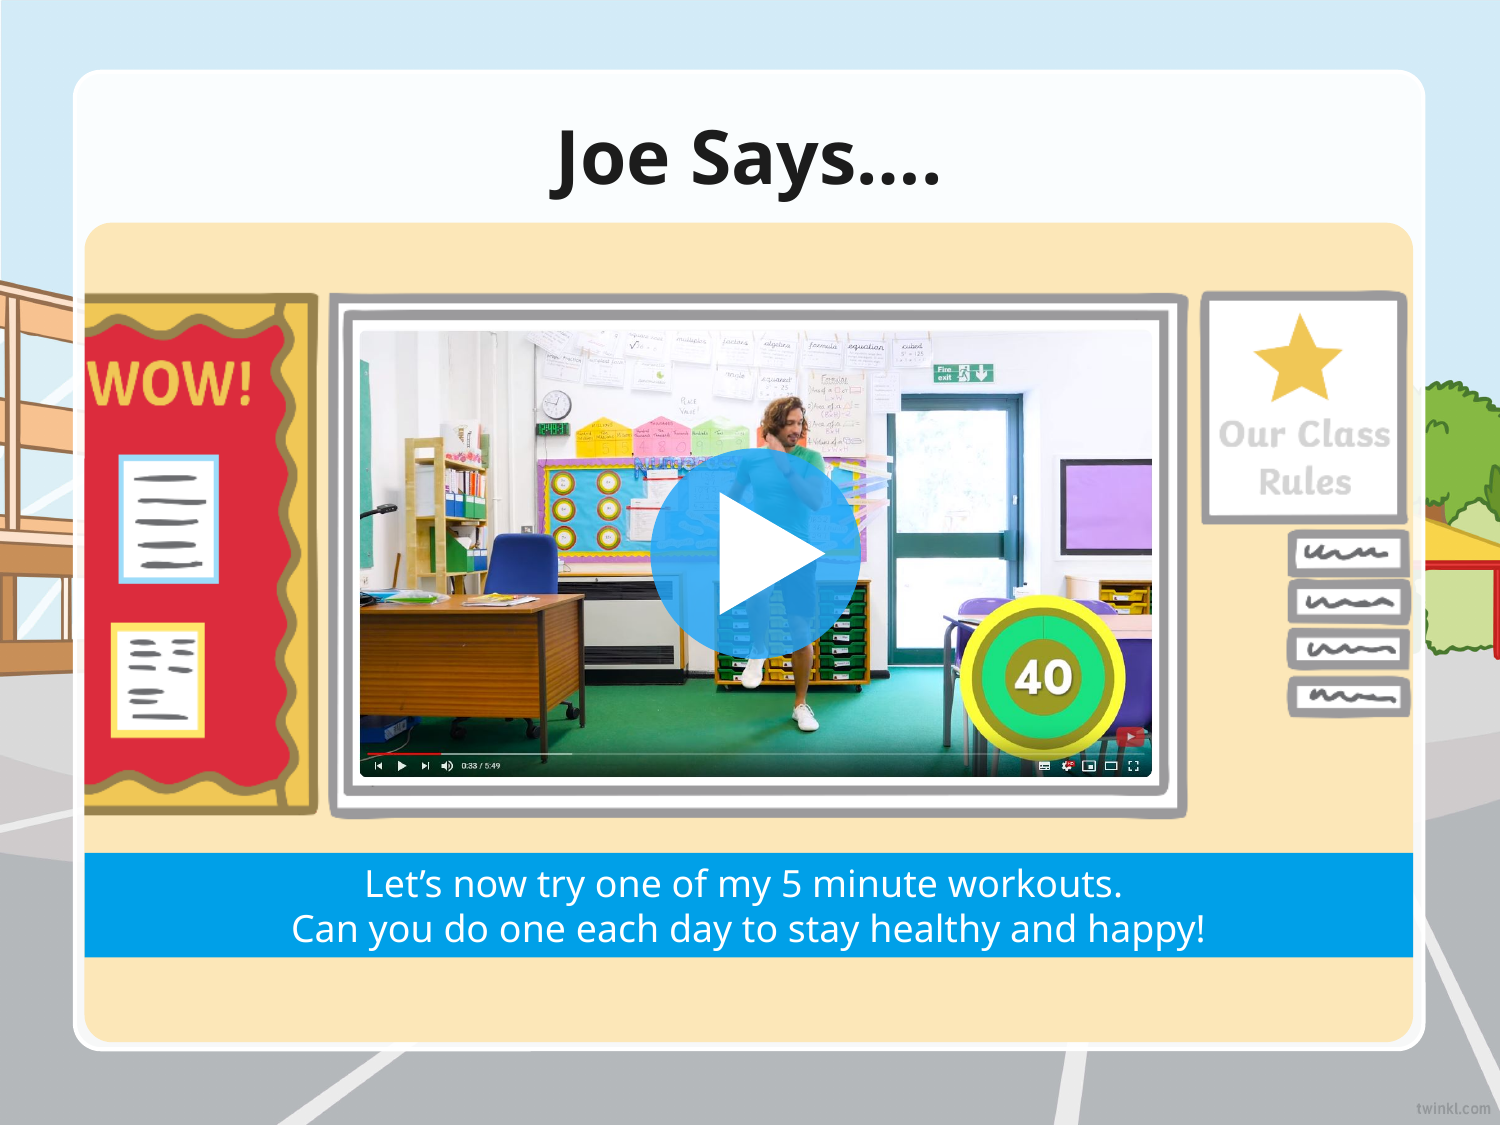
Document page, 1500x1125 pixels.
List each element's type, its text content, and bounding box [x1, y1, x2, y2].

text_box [650, 448, 861, 659]
picture [0, 0, 1500, 1125]
title Joe Says…. [73, 76, 1426, 244]
